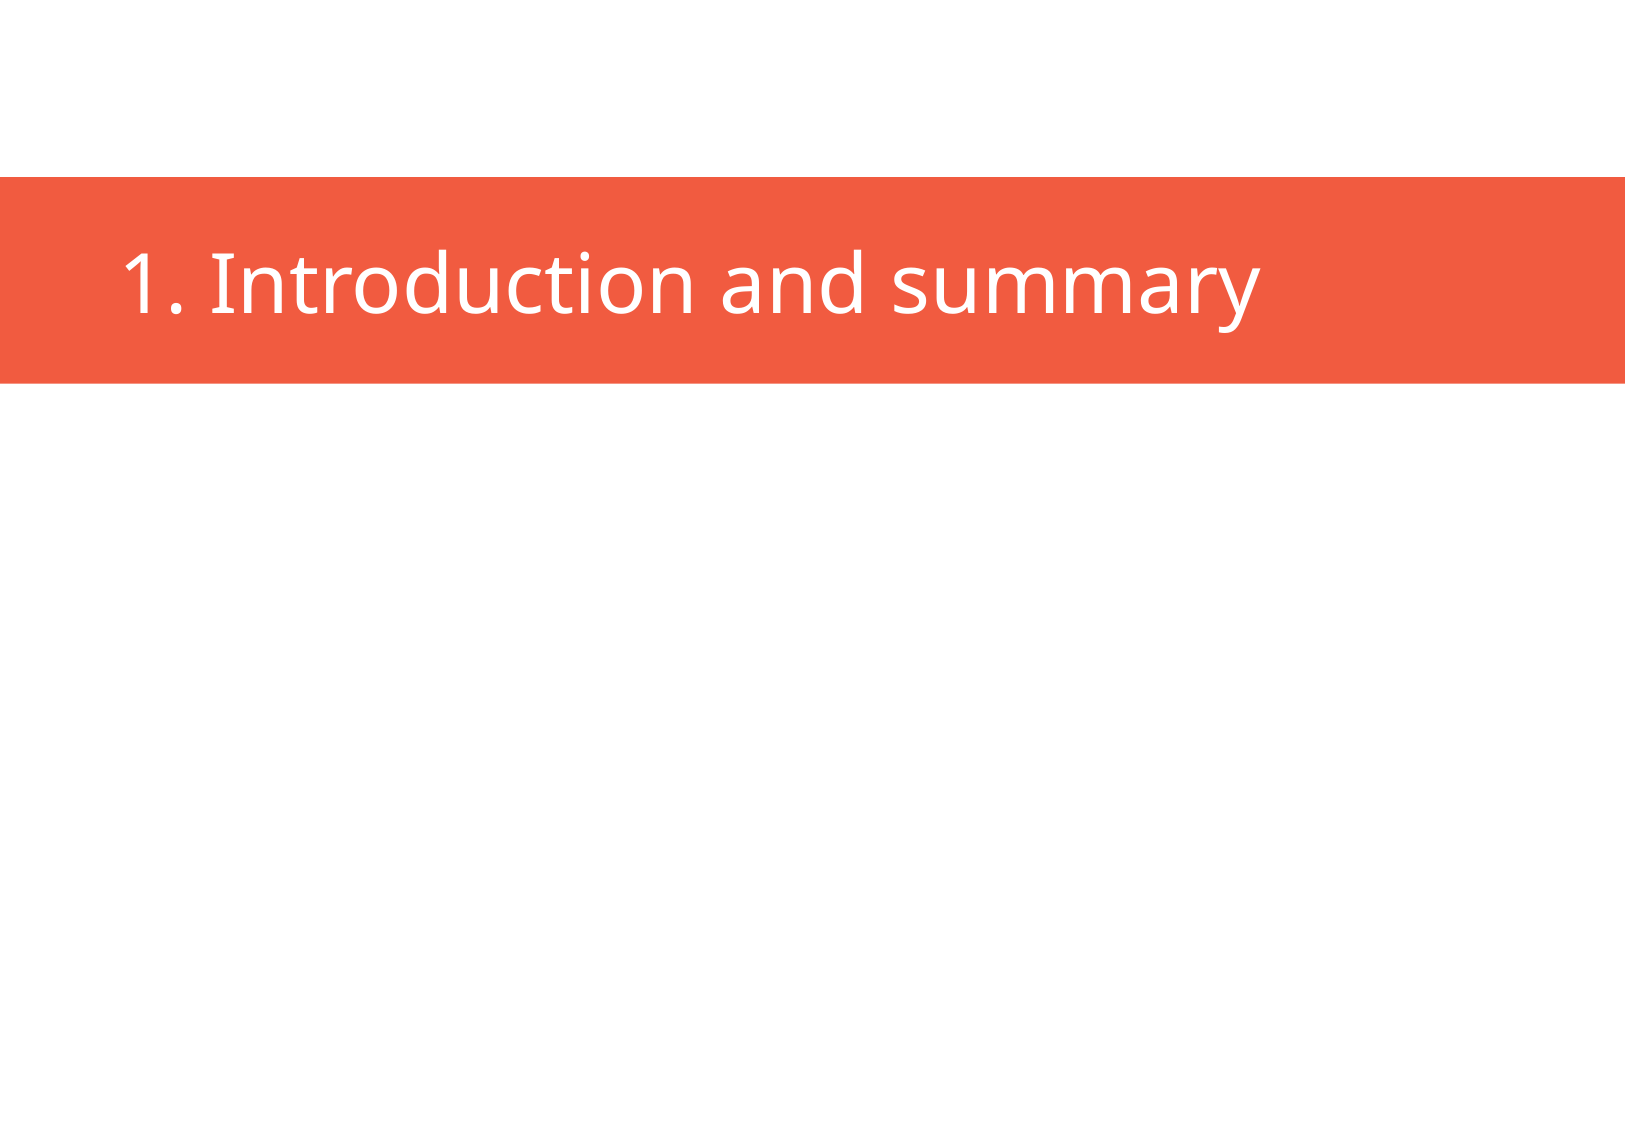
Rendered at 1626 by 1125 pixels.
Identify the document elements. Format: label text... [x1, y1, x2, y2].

text_box 1. Introduction and summary [0, 176, 1625, 385]
